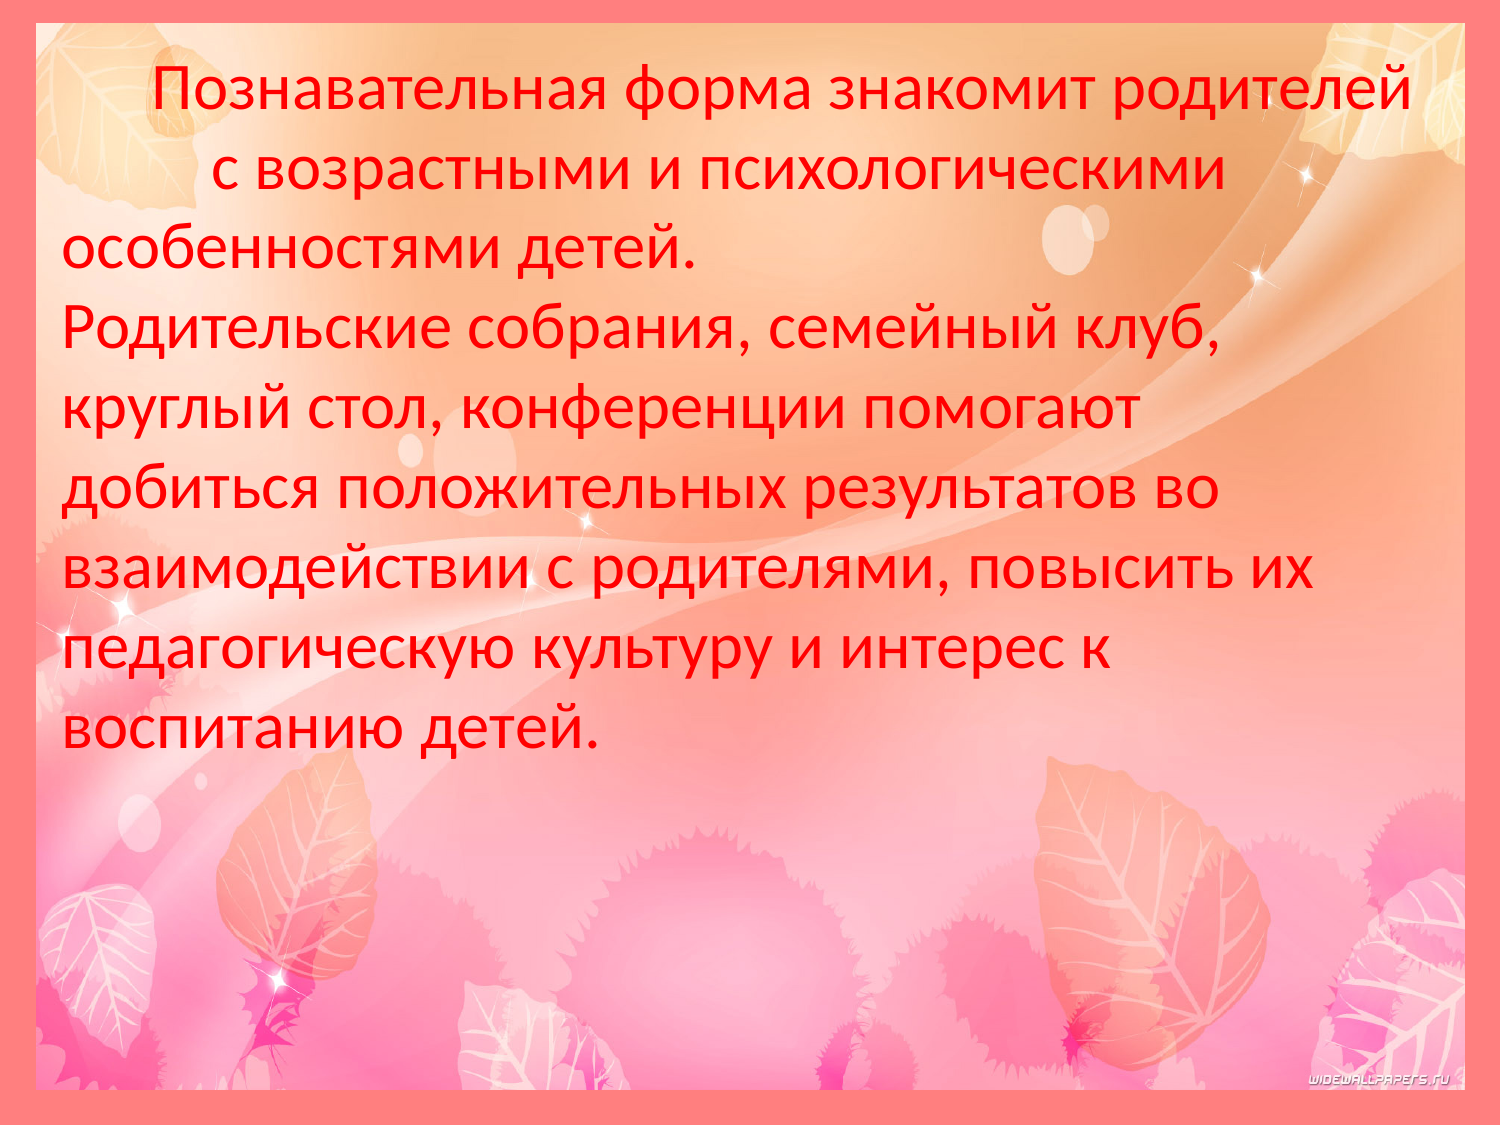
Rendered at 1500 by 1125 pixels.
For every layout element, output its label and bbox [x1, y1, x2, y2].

list [35, 23, 1466, 1091]
